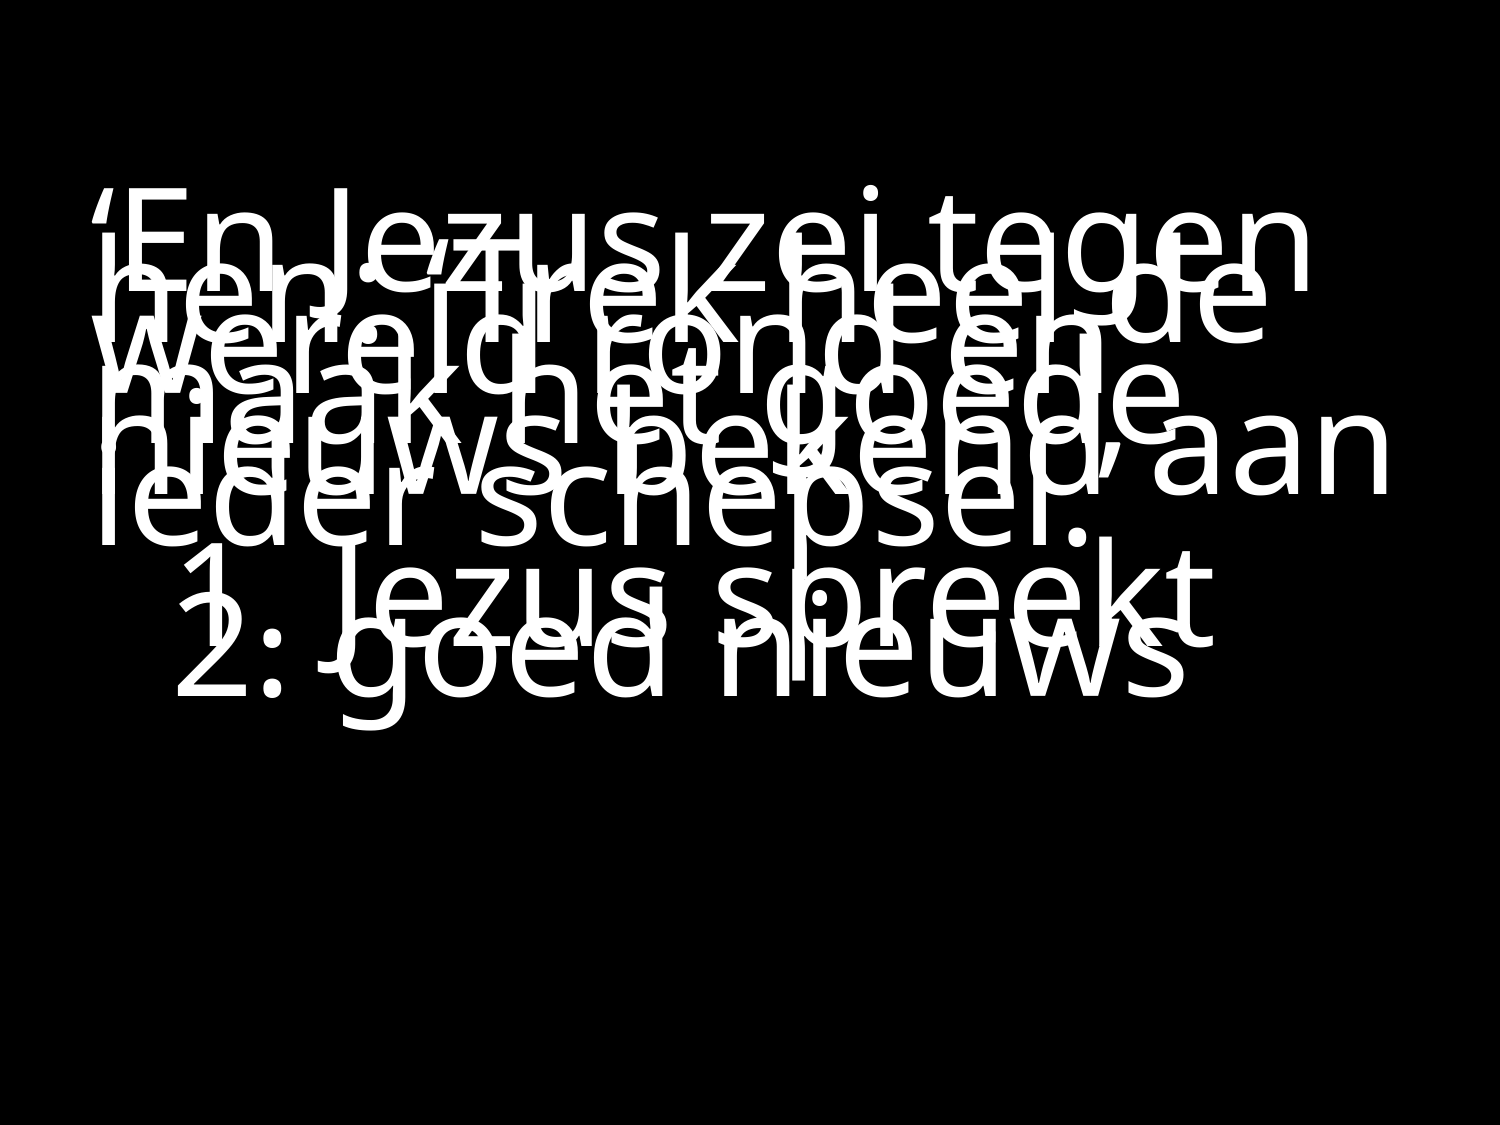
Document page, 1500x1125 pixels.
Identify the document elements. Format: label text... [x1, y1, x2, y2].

title [75, 45, 1425, 233]
list ‘En Jezus zei tegen hen: ‘Trek heel de wereld rond en maak het goede nieuws bekend aan ieder schepsel.’ 1. Jezus spreekt 2. goed nieuws [75, 262, 1425, 1005]
